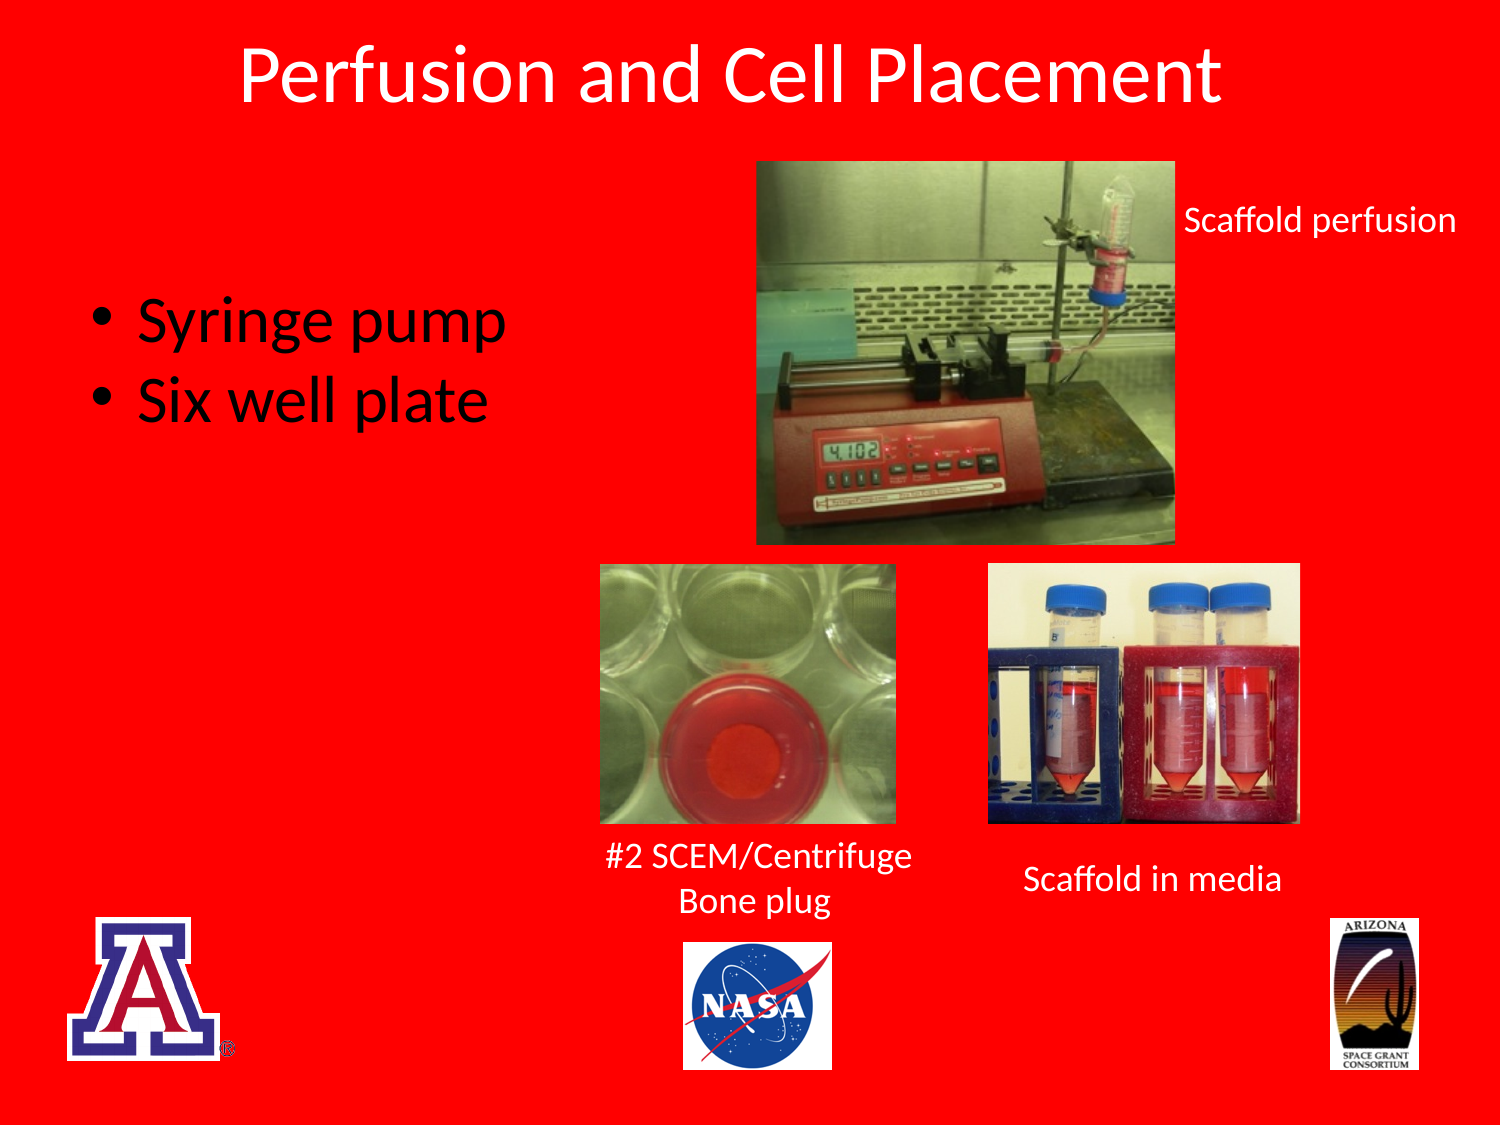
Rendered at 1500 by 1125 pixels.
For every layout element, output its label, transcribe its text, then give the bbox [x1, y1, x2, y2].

text_box #2 SCEM/Centrifuge Bone plug [590, 823, 937, 929]
title Perfusion and Cell Placement [75, 25, 1425, 213]
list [600, 564, 897, 824]
picture [756, 160, 1176, 545]
text_box Syringe pump Six well plate [75, 268, 524, 488]
picture [67, 917, 235, 1061]
text_box Scaffold perfusion [1179, 187, 1473, 248]
picture [683, 942, 832, 1070]
text_box Scaffold in media [1008, 846, 1298, 906]
picture [1330, 917, 1419, 1070]
picture [987, 563, 1301, 824]
